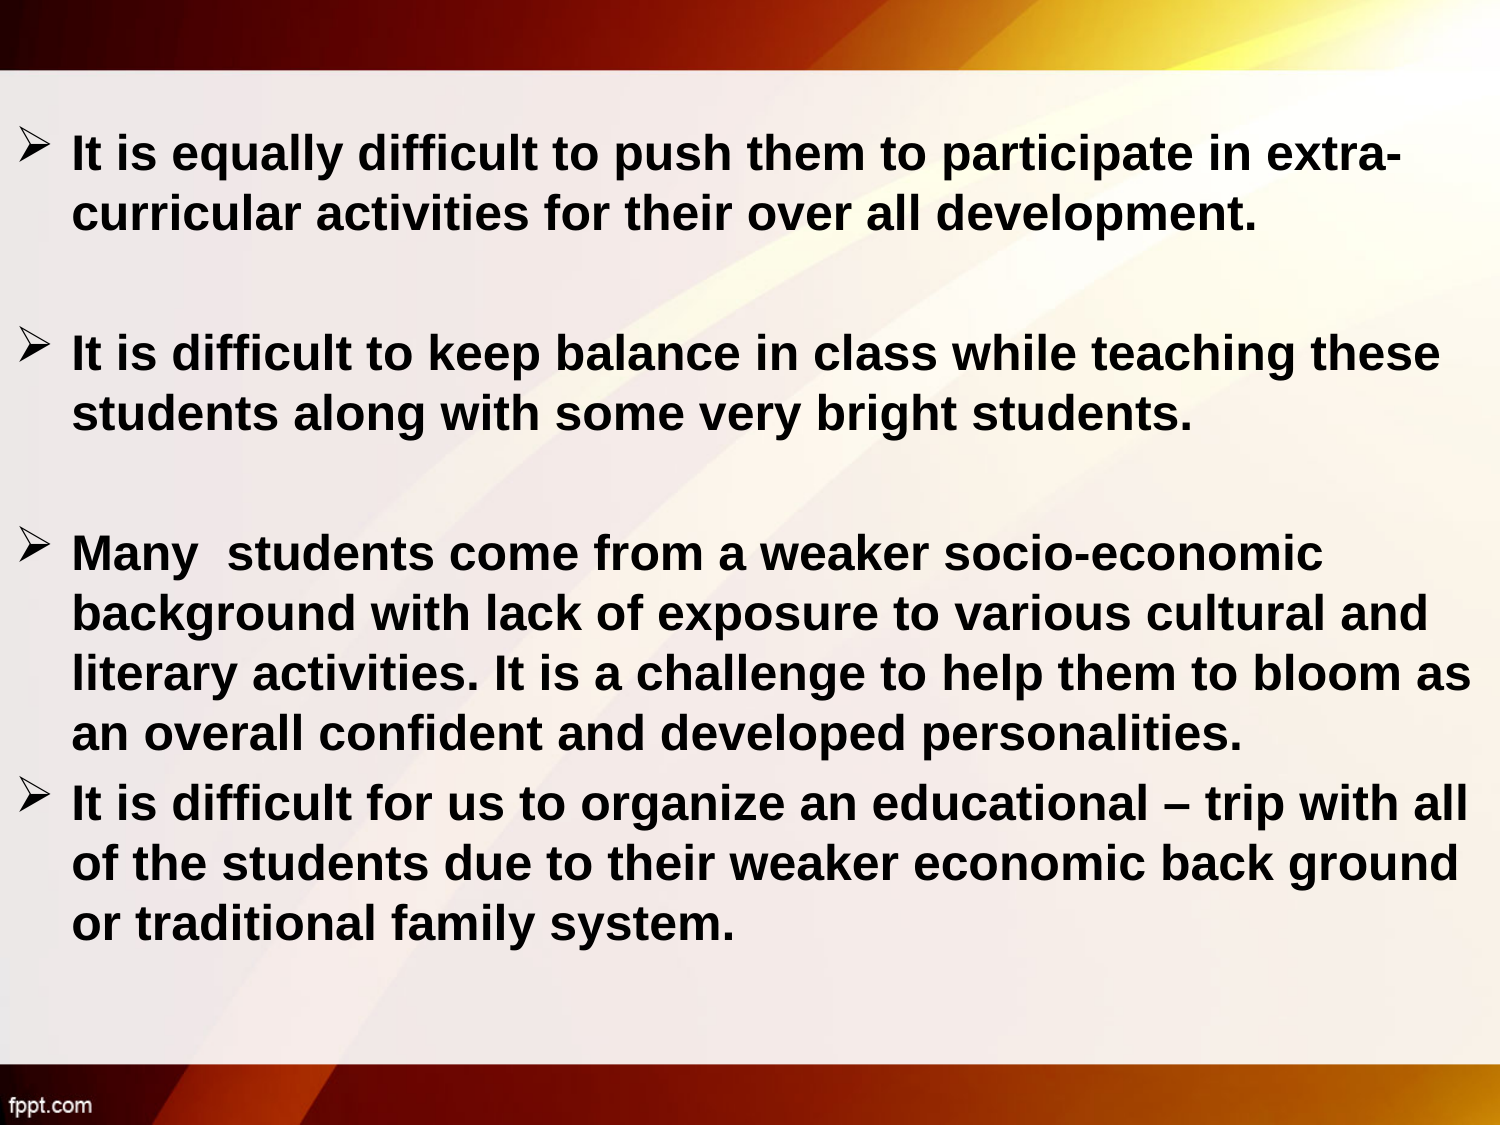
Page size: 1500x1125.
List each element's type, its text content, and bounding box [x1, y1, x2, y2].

list It is equally difficult to push them to participate in extra-curricular activities for their over all development. It is difficult to keep balance in class while teaching these students along with some very bright students. Many students come from a weaker socio-economic background with lack of exposure to various cultural and literary activities. It is a challenge to help them to bloom as an overall confident and developed personalities. It is difficult for us to organize an educational – trip with all of the students due to their weaker economic back ground or traditional family system. [0, 0, 1500, 1059]
picture [0, 1059, 1500, 1125]
